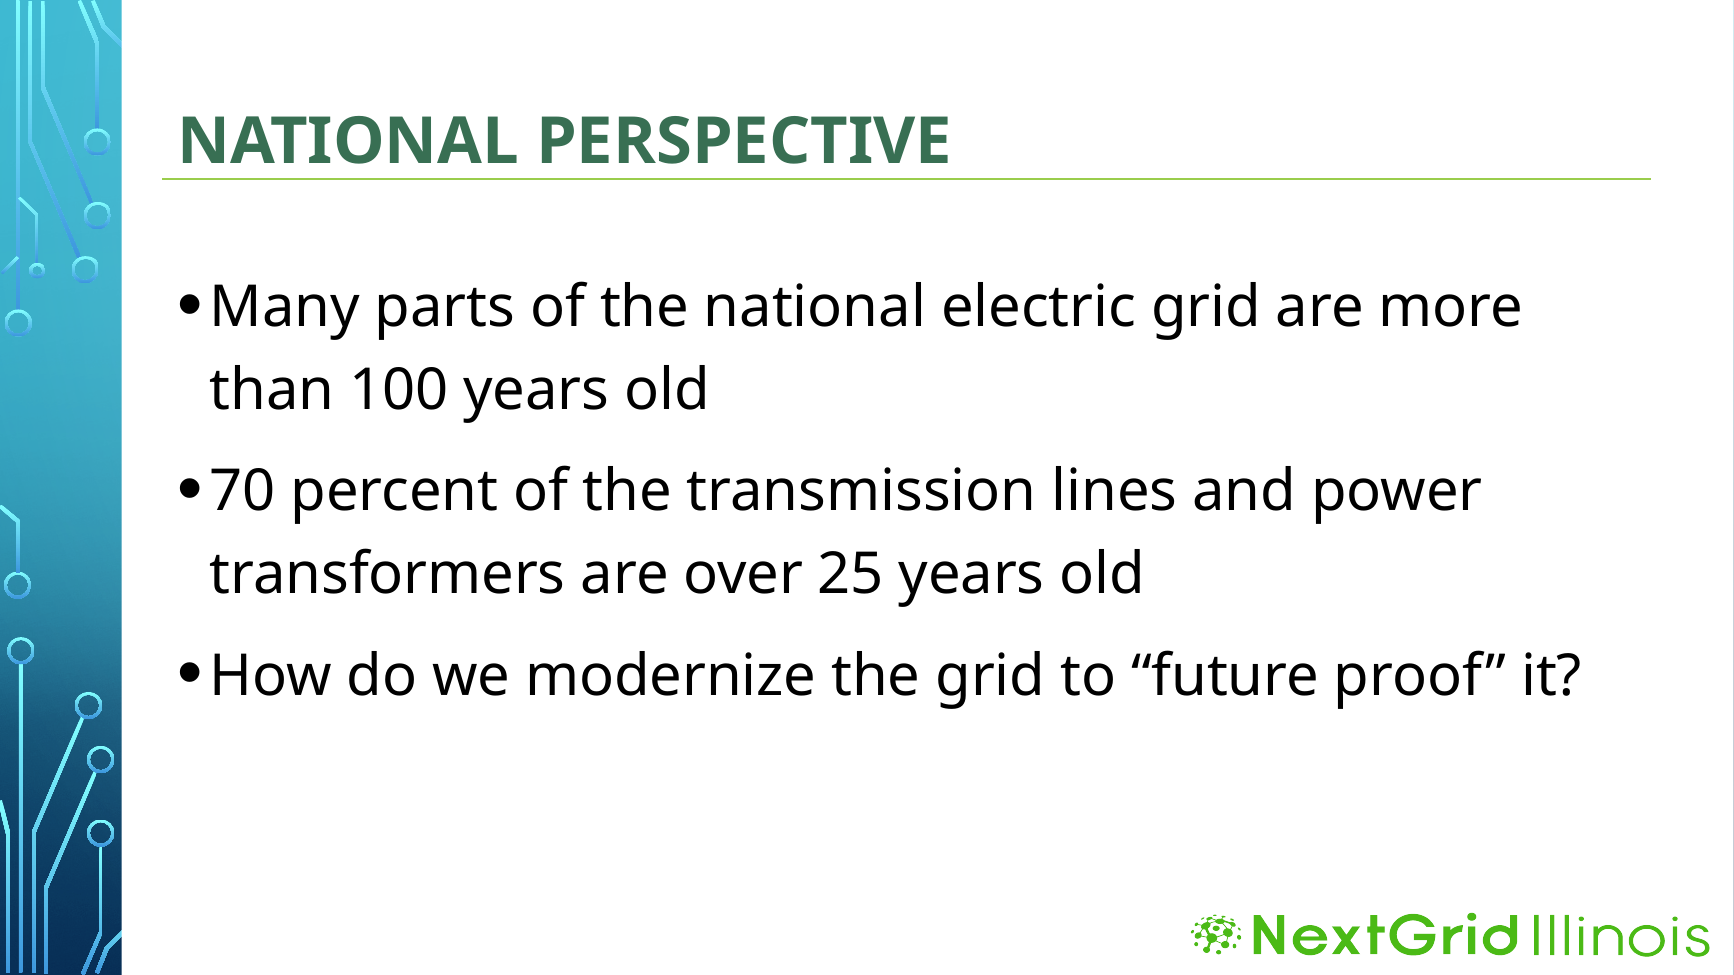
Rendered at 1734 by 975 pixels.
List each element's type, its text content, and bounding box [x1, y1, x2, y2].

list Many parts of the national electric grid are more than 100 years old 70 percent of the transmission lines and power transformers are over 25 years old How do we modernize the grid to “future proof” it? [162, 247, 1652, 921]
title National perspective [162, 37, 1571, 247]
picture [1167, 902, 1734, 964]
